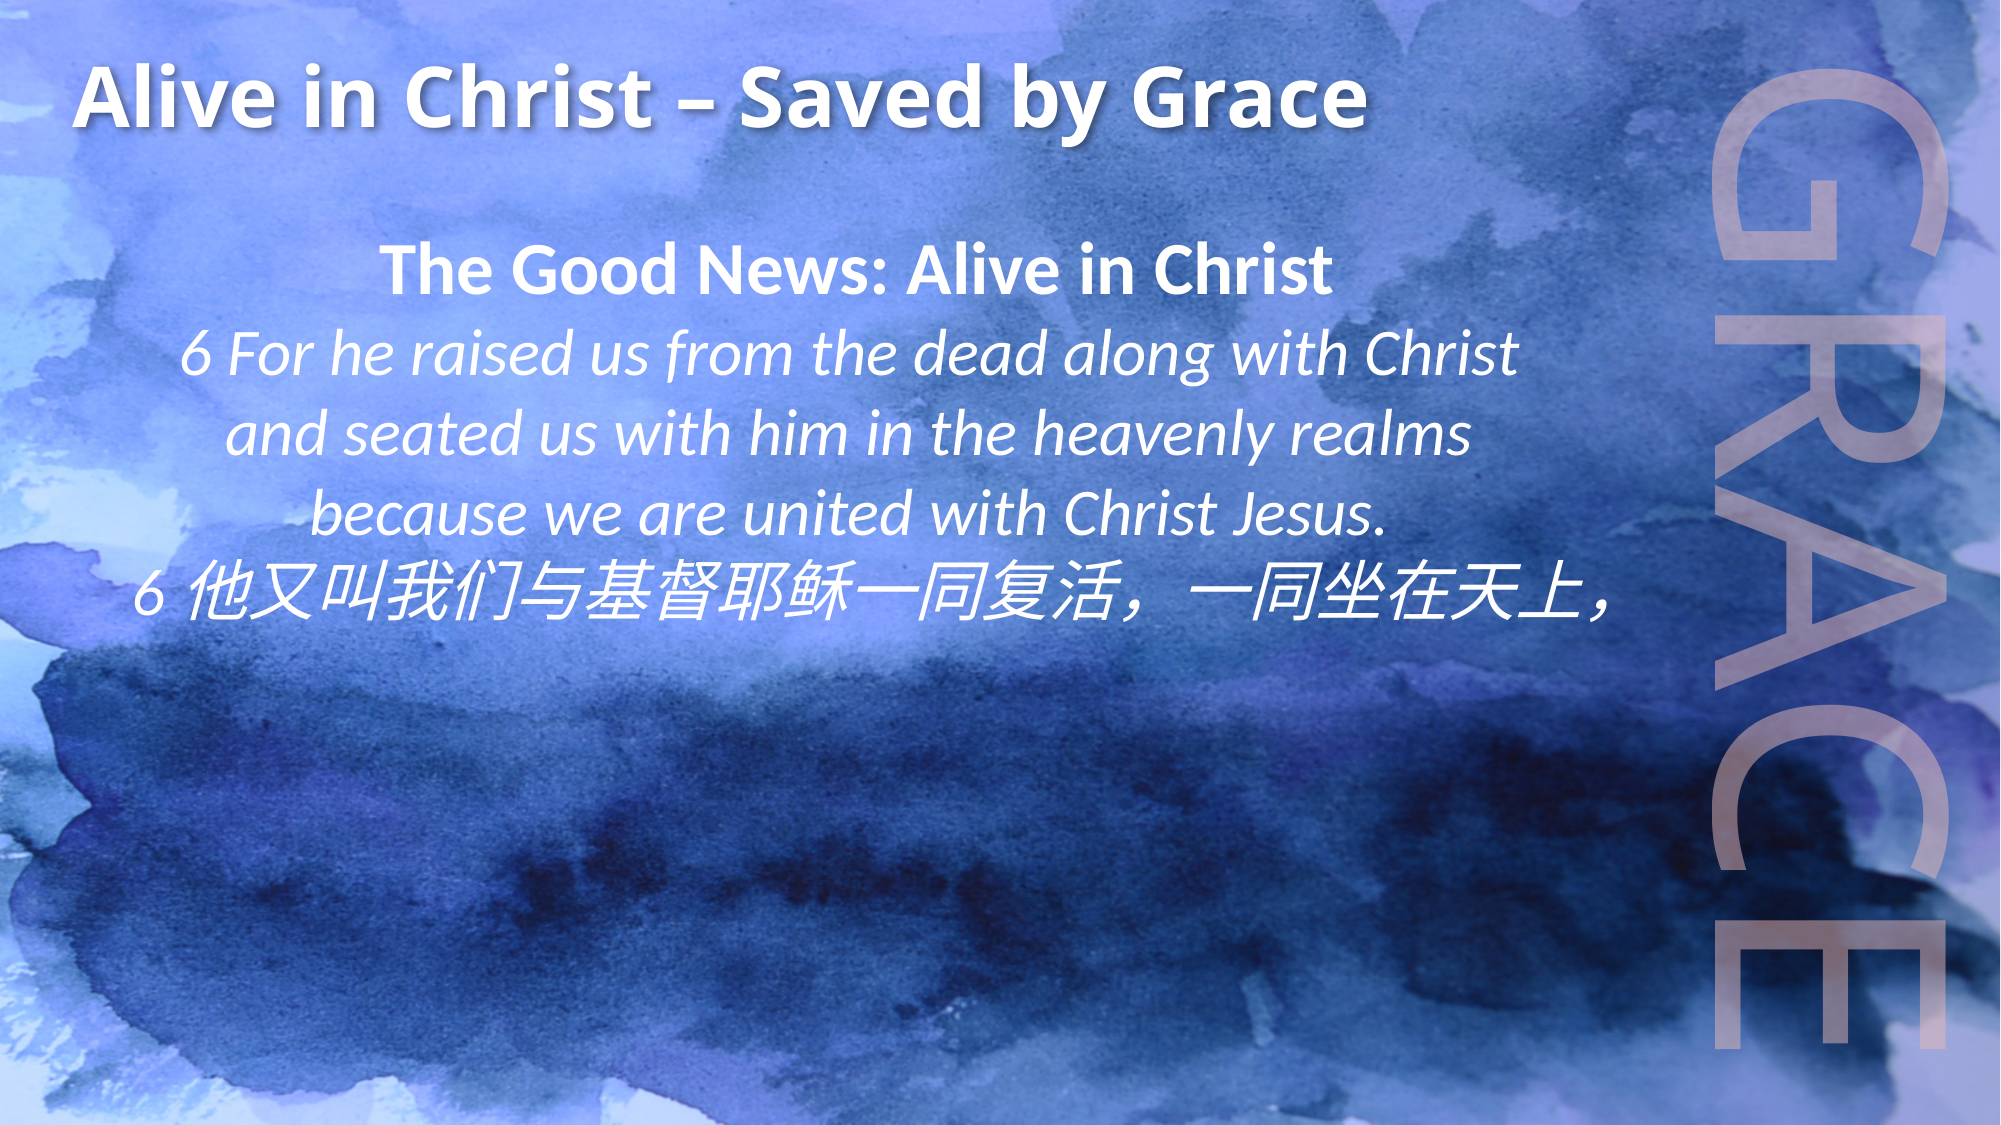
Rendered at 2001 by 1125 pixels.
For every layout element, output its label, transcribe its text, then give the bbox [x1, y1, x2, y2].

picture [0, 0, 2001, 1125]
text_box Alive in Christ – Saved by Grace [46, 0, 1397, 188]
text_box GRACE [1643, 34, 2000, 1085]
text_box The Good News: Alive in Christ 6 For he raised us from the dead along with Christ and seated us with him in the heavenly realms because we are united with Christ Jesus. 6他又叫我们与基督耶稣一同复活，一同坐在天上， [90, 211, 1625, 717]
